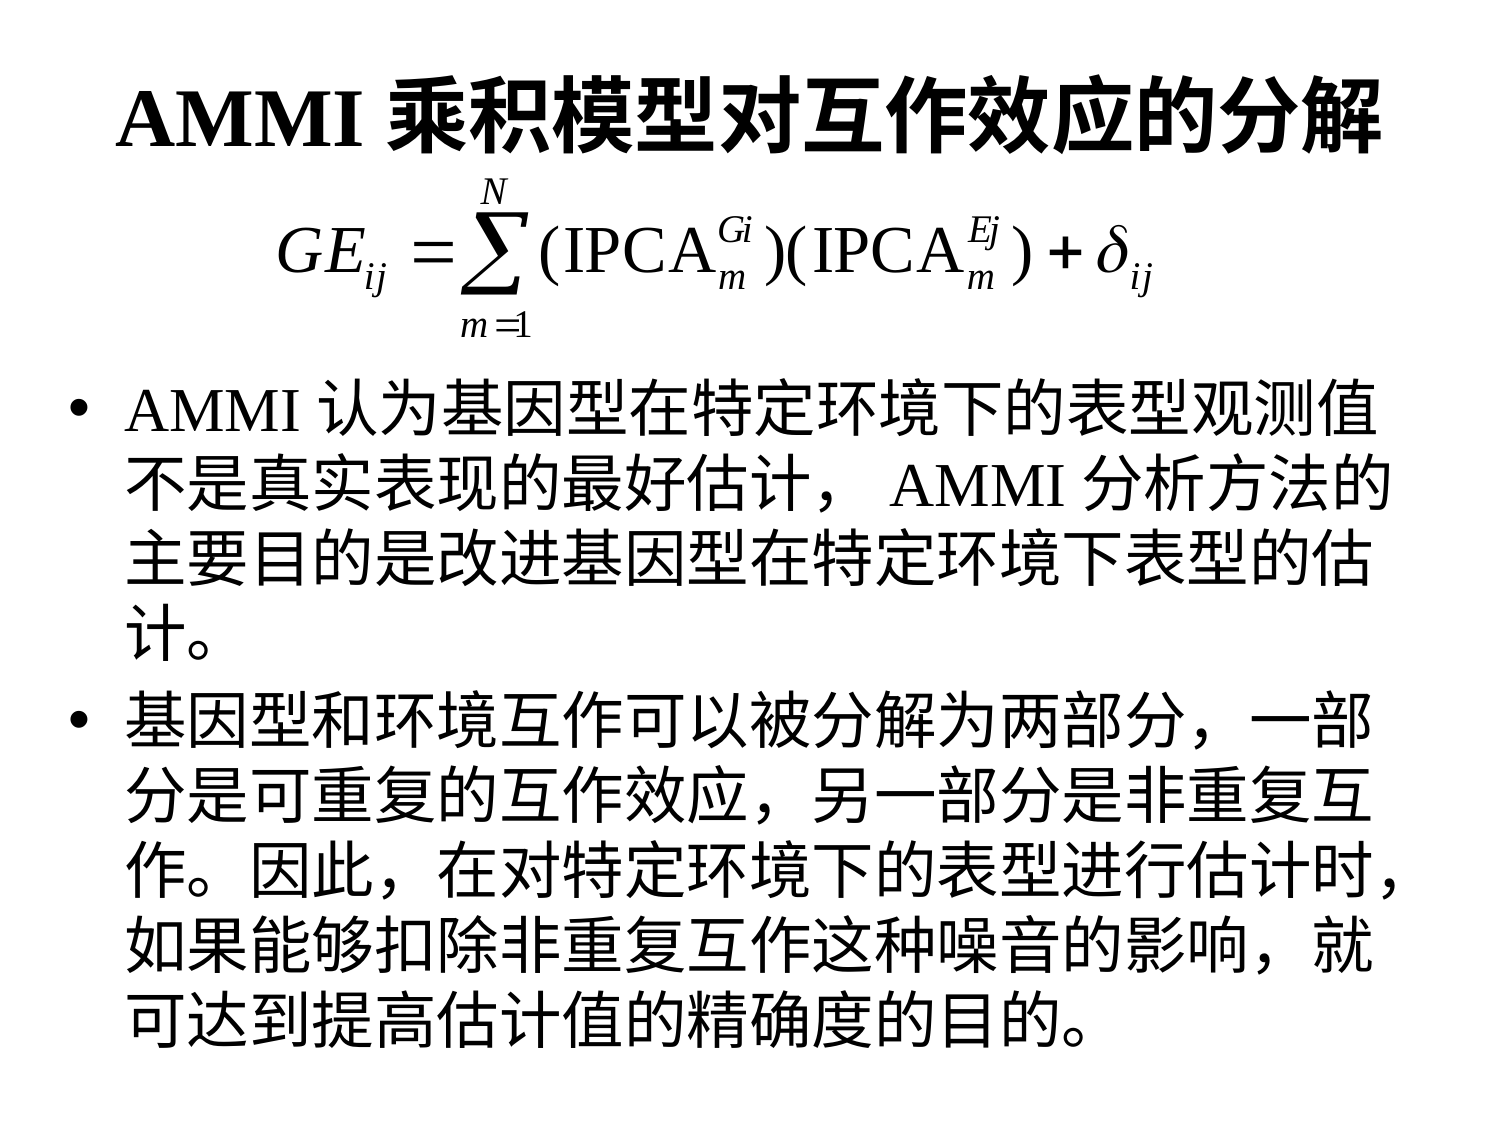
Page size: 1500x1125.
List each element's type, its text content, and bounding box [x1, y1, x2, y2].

list AMMI认为基因型在特定环境下的表型观测值不是真实表现的最好估计，AMMI分析方法的主要目的是改进基因型在特定环境下表型的估计。 基因型和环境互作可以被分解为两部分，一部分是可重复的互作效应，另一部分是非重复互作。因此，在对特定环境下的表型进行估计时，如果能够扣除非重复互作这种噪音的影响，就可达到提高估计值的精确度的目的。 [53, 361, 1447, 1012]
title AMMI乘积模型对互作效应的分解 [75, 42, 1425, 185]
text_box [267, 160, 1164, 352]
